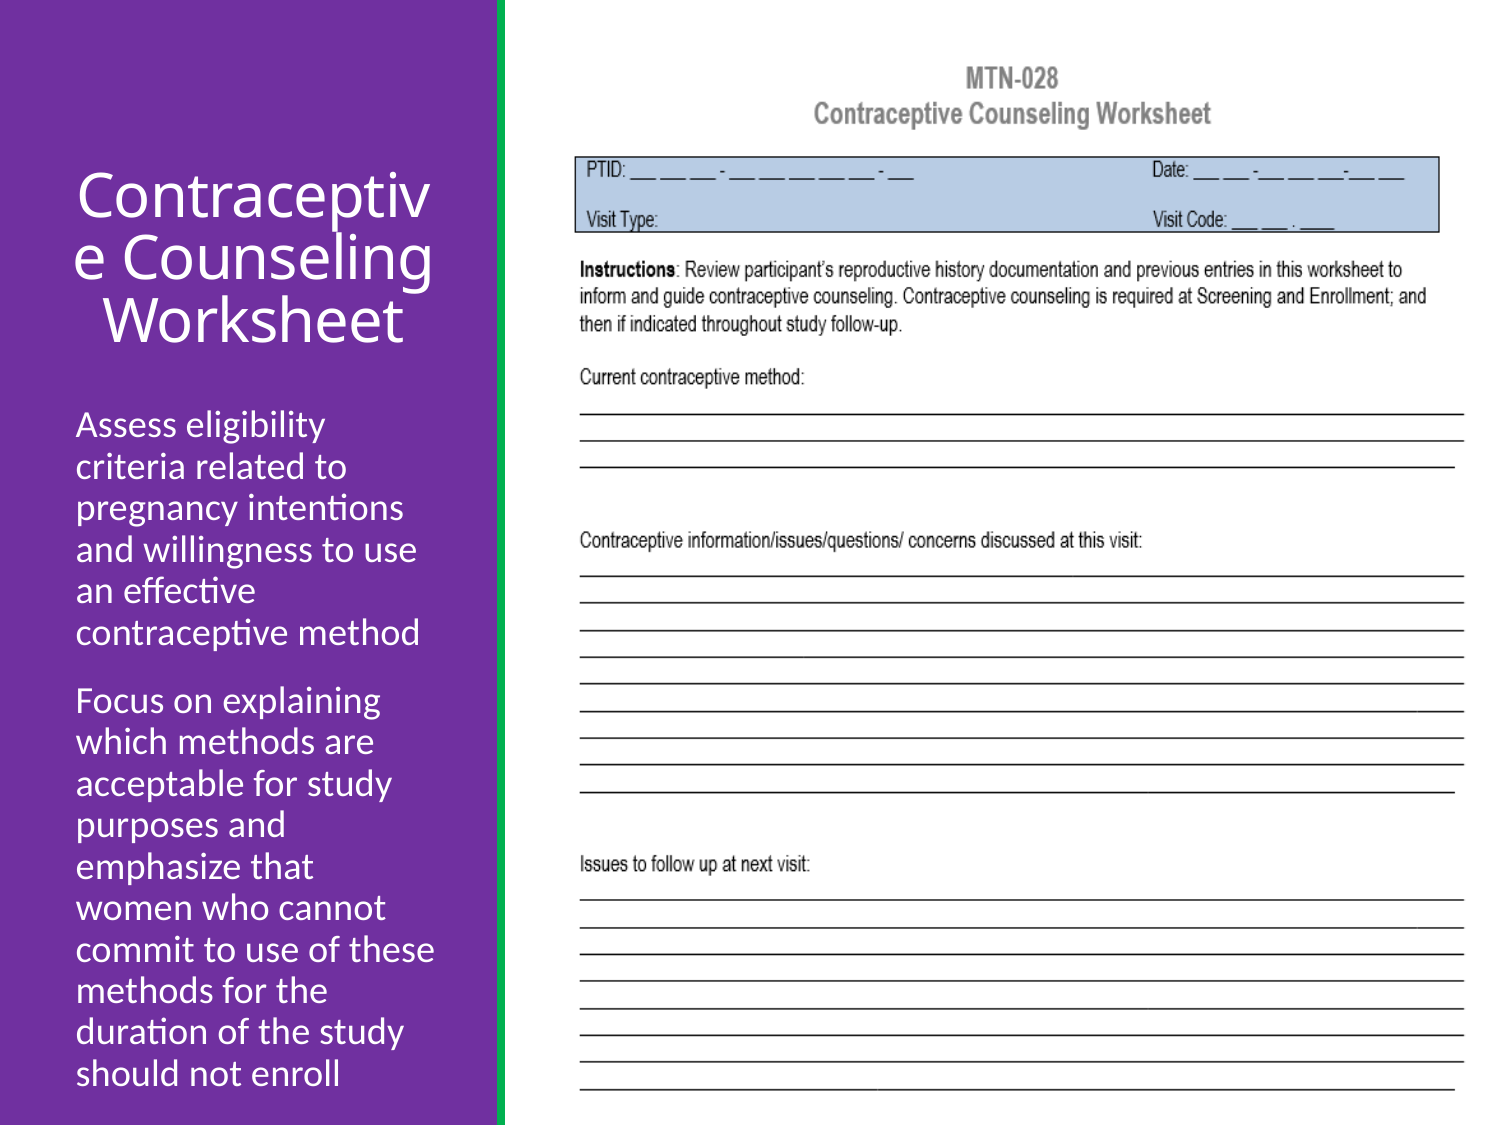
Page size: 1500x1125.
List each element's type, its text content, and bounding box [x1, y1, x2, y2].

list Assess eligibility criteria related to pregnancy intentions and willingness to use an effective contraceptive method Focus on explaining which methods are acceptable for study purposes and emphasize that women who cannot commit to use of these methods for the duration of the study should not enroll [60, 397, 455, 1105]
title Contraceptive Counseling Worksheet [56, 97, 451, 363]
picture [547, 26, 1500, 1105]
